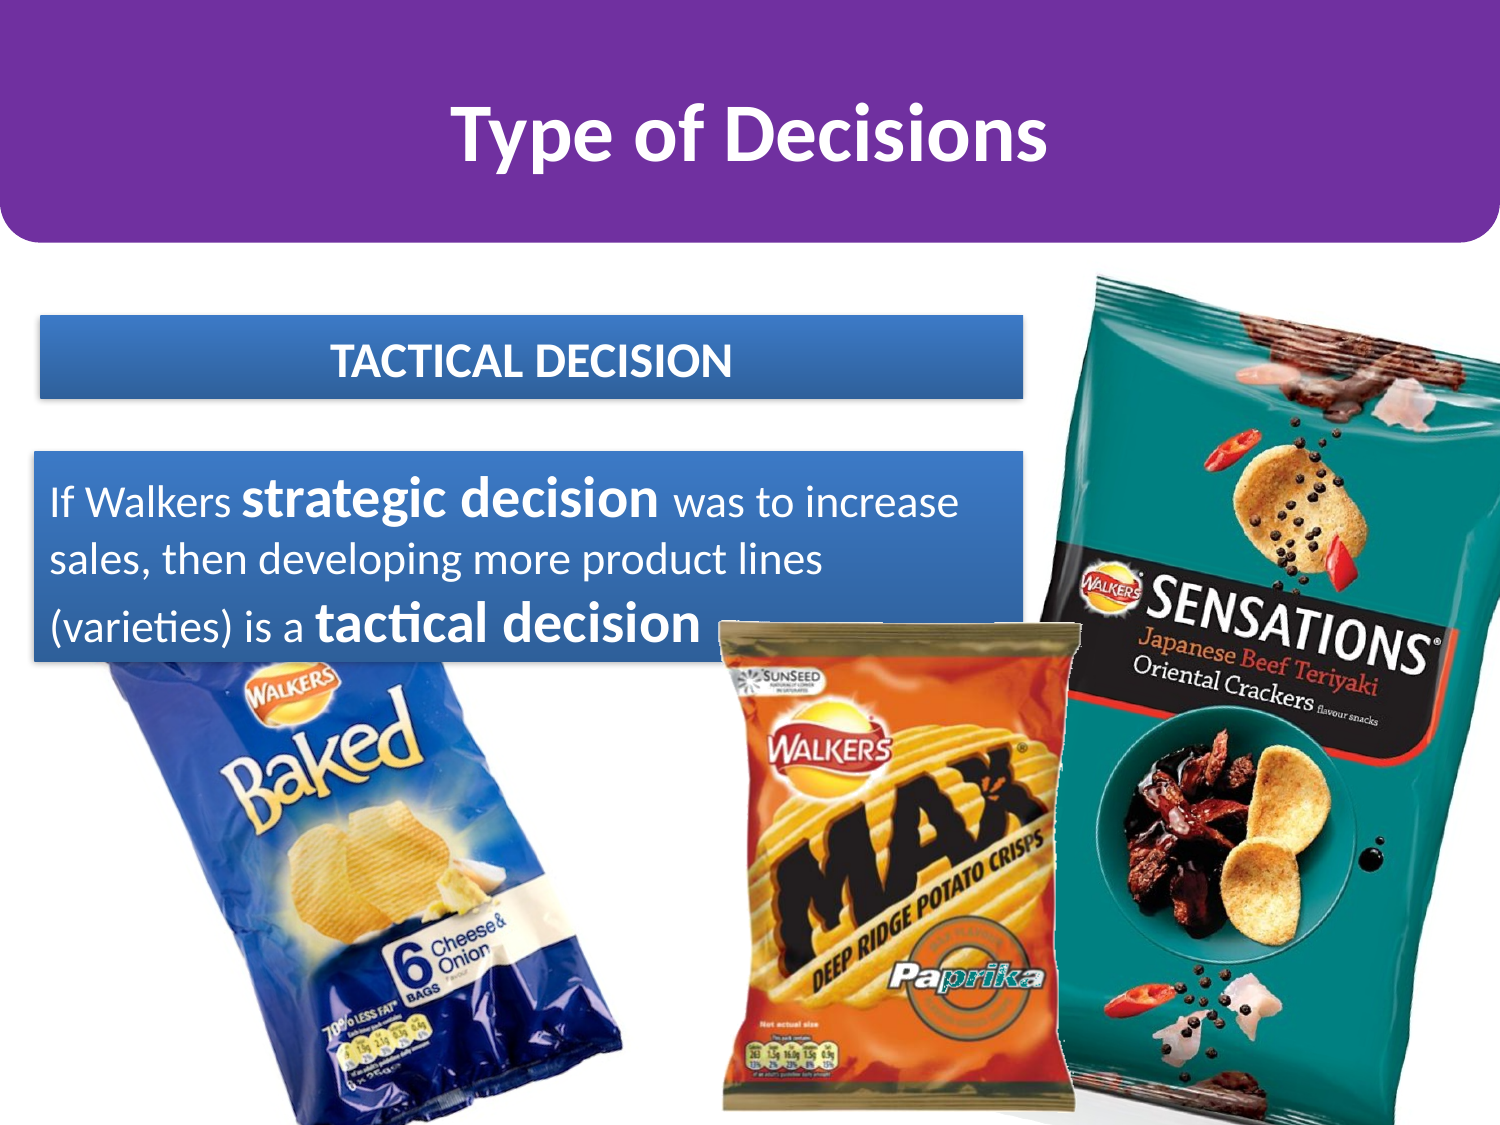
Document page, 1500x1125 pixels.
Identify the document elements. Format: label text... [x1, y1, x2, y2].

text_box TACTICAL DECISION [40, 315, 983, 399]
text_box If Walkers strategic decision was to increase sales, then developing more product lines (varieties) is a tactical decision [34, 451, 983, 662]
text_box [0, 0, 1500, 243]
picture [67, 244, 1500, 1125]
